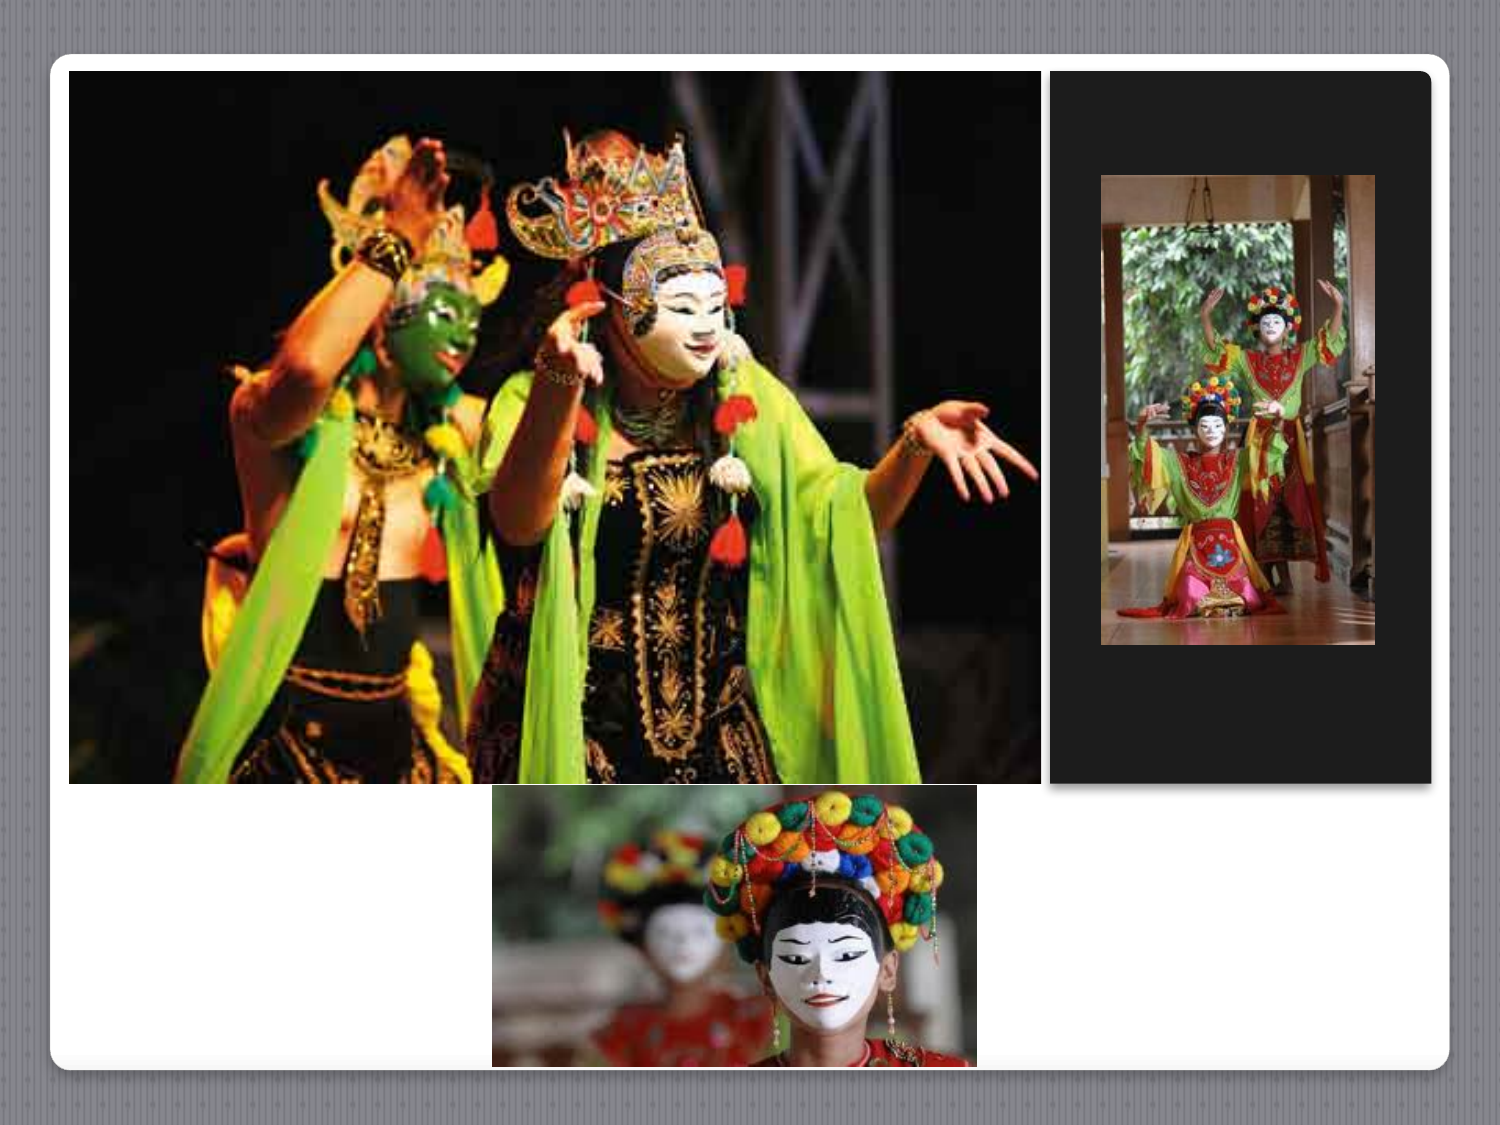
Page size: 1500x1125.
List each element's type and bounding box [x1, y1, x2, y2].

picture [68, 71, 1042, 1067]
picture [1101, 175, 1376, 645]
